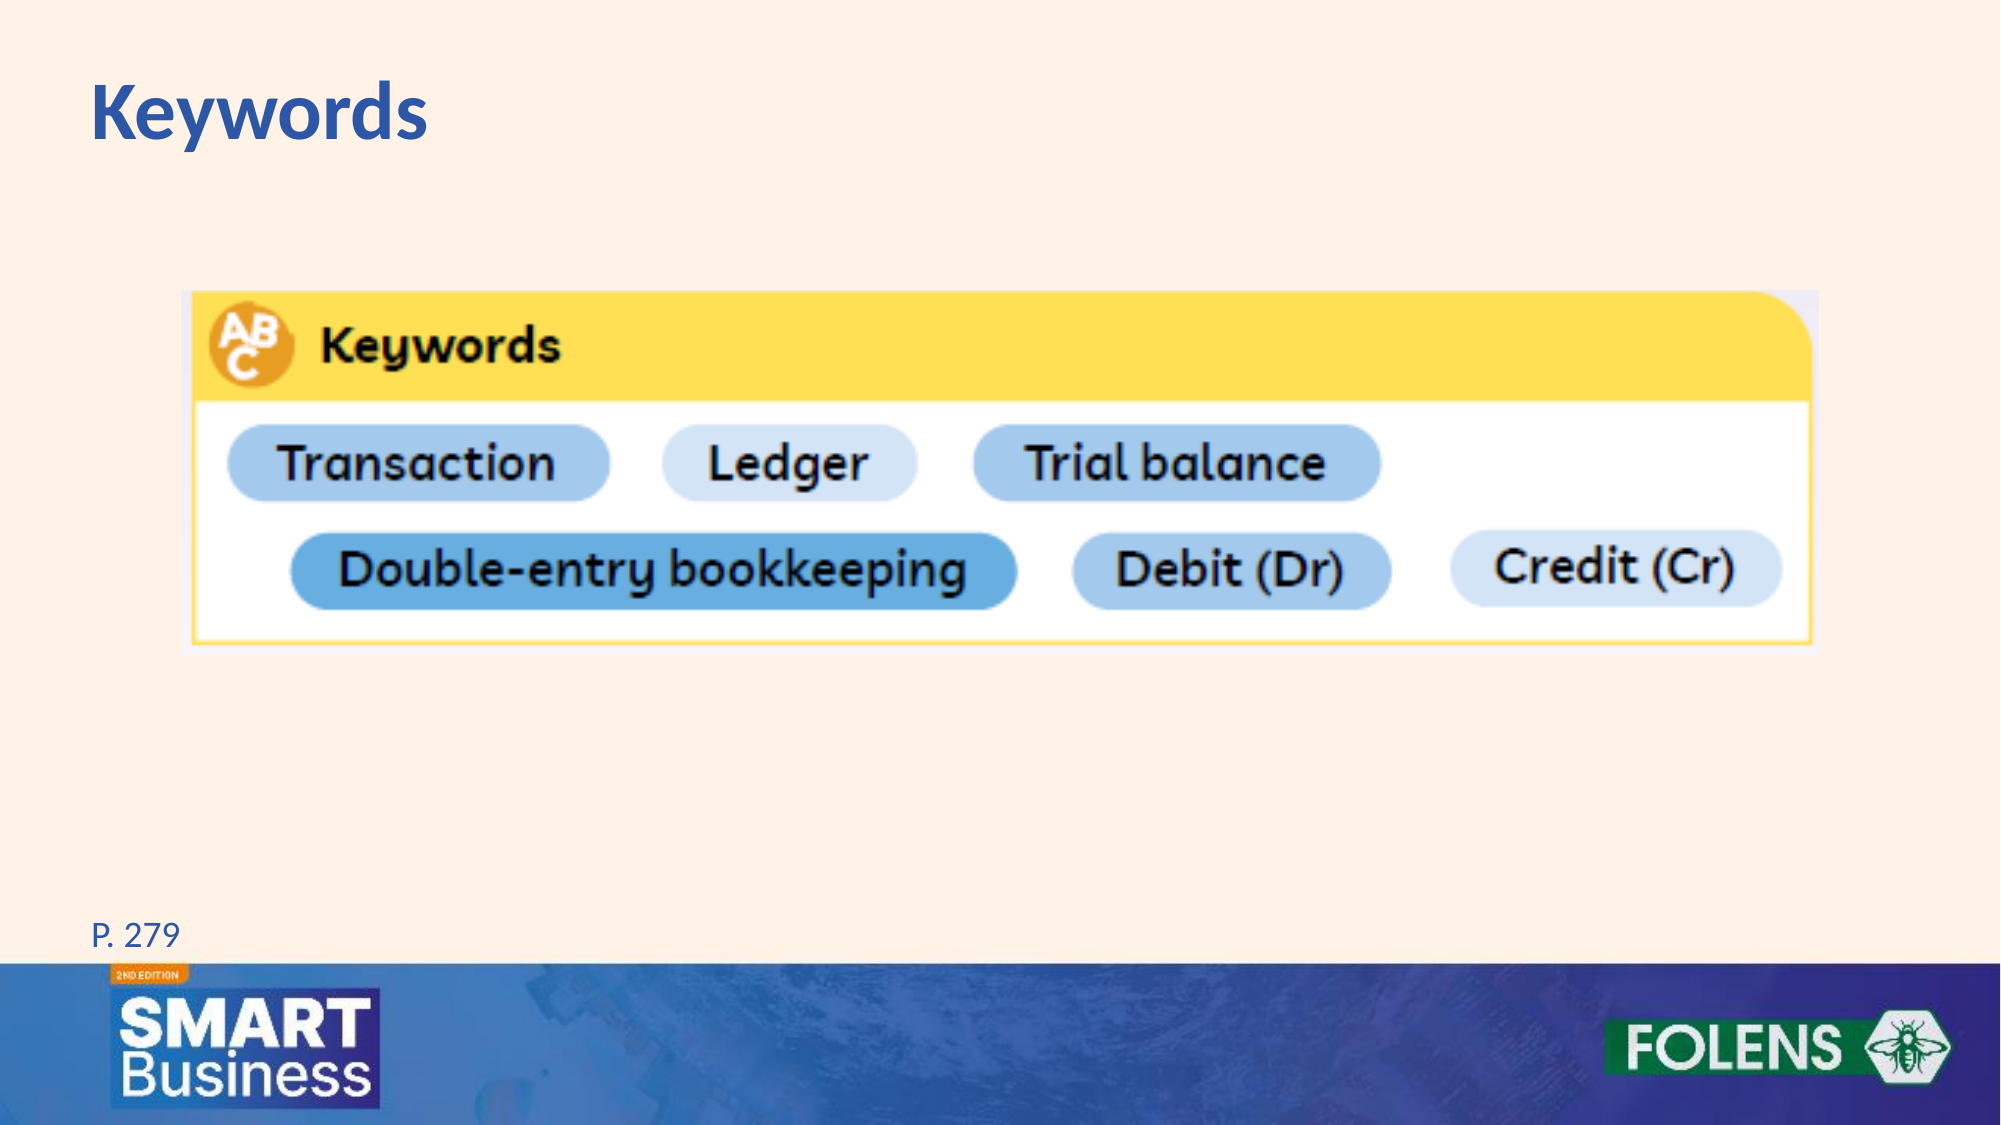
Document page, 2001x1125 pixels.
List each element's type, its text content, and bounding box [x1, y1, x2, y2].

text_box P. 279 [83, 902, 1069, 962]
picture [0, 0, 2001, 1125]
text_box Keywords [83, 59, 1794, 165]
